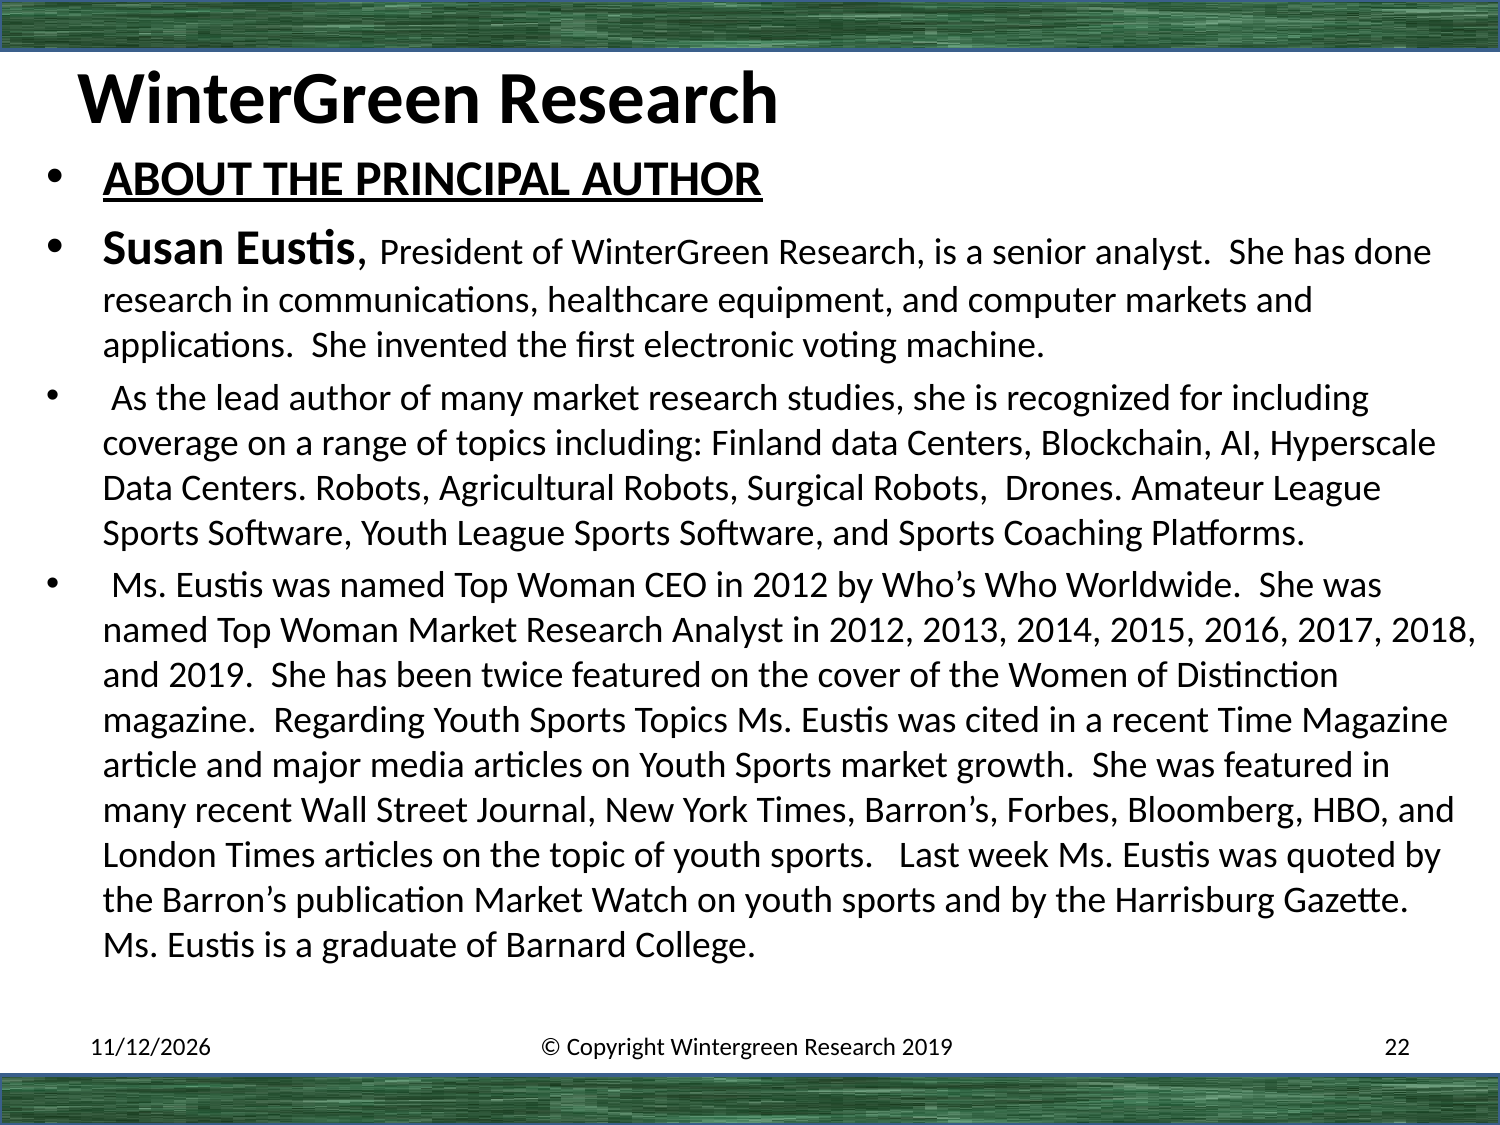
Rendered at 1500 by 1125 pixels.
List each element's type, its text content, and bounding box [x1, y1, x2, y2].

footer © Copyright Wintergreen Research 2019 [512, 1015, 988, 1075]
slide_number 22 [1074, 1015, 1425, 1075]
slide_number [75, 1015, 425, 1075]
list About the Principal Author Susan Eustis, President of WinterGreen Research, is a senior analyst. She has done research in communications, healthcare equipment, and computer markets and applications. She invented the first electronic voting machine. As the lead author of many market research studies, she is recognized for including coverage on a range of topics including: Finland data Centers, Blockchain, AI, Hyperscale Data Centers. Robots, Agricultural Robots, Surgical Robots, Drones. Amateur League Sports Software, Youth League Sports Software, and Sports Coaching Platforms. Ms. Eustis was named Top Woman CEO in 2012 by Who’s Who Worldwide. She was named Top Woman Market Research Analyst in 2012, 2013, 2014, 2015, 2016, 2017, 2018, and 2019. She has been twice featured on the cover of the Women of Distinction magazine. Regarding Youth Sports Topics Ms. Eustis was cited in a recent Time Magazine article and major media articles on Youth Sports market growth. She was featured in many recent Wall Street Journal, New York Times, Barron’s, Forbes, Bloomberg, HBO, and London Times articles on the topic of youth sports. Last week Ms. Eustis was quoted by the Barron’s publication Market Watch on youth sports and by the Harrisburg Gazette. Ms. Eustis is a graduate of Barnard College. [31, 137, 1494, 880]
title WinterGreen Research [62, 0, 1413, 137]
